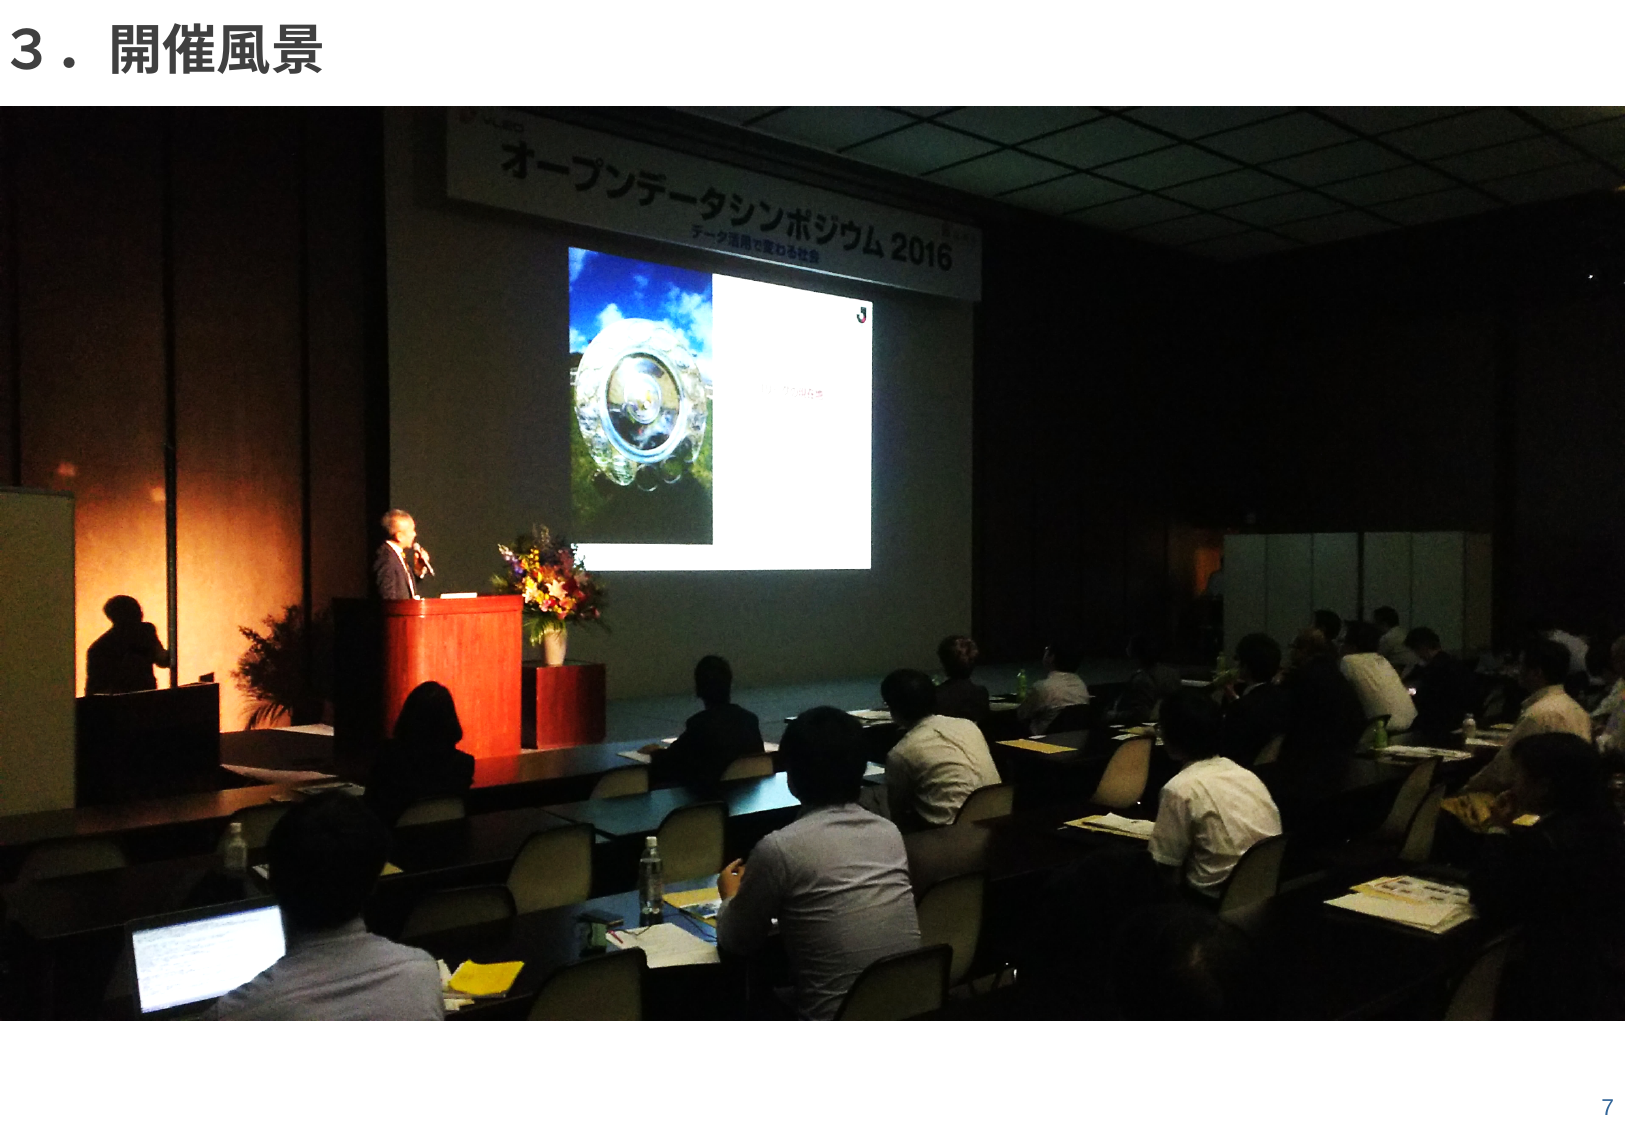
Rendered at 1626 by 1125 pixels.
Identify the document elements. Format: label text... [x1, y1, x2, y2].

slide_number 7 [1557, 1082, 1625, 1125]
picture [0, 106, 1625, 1021]
title ３．開催風景 [0, 0, 1499, 96]
